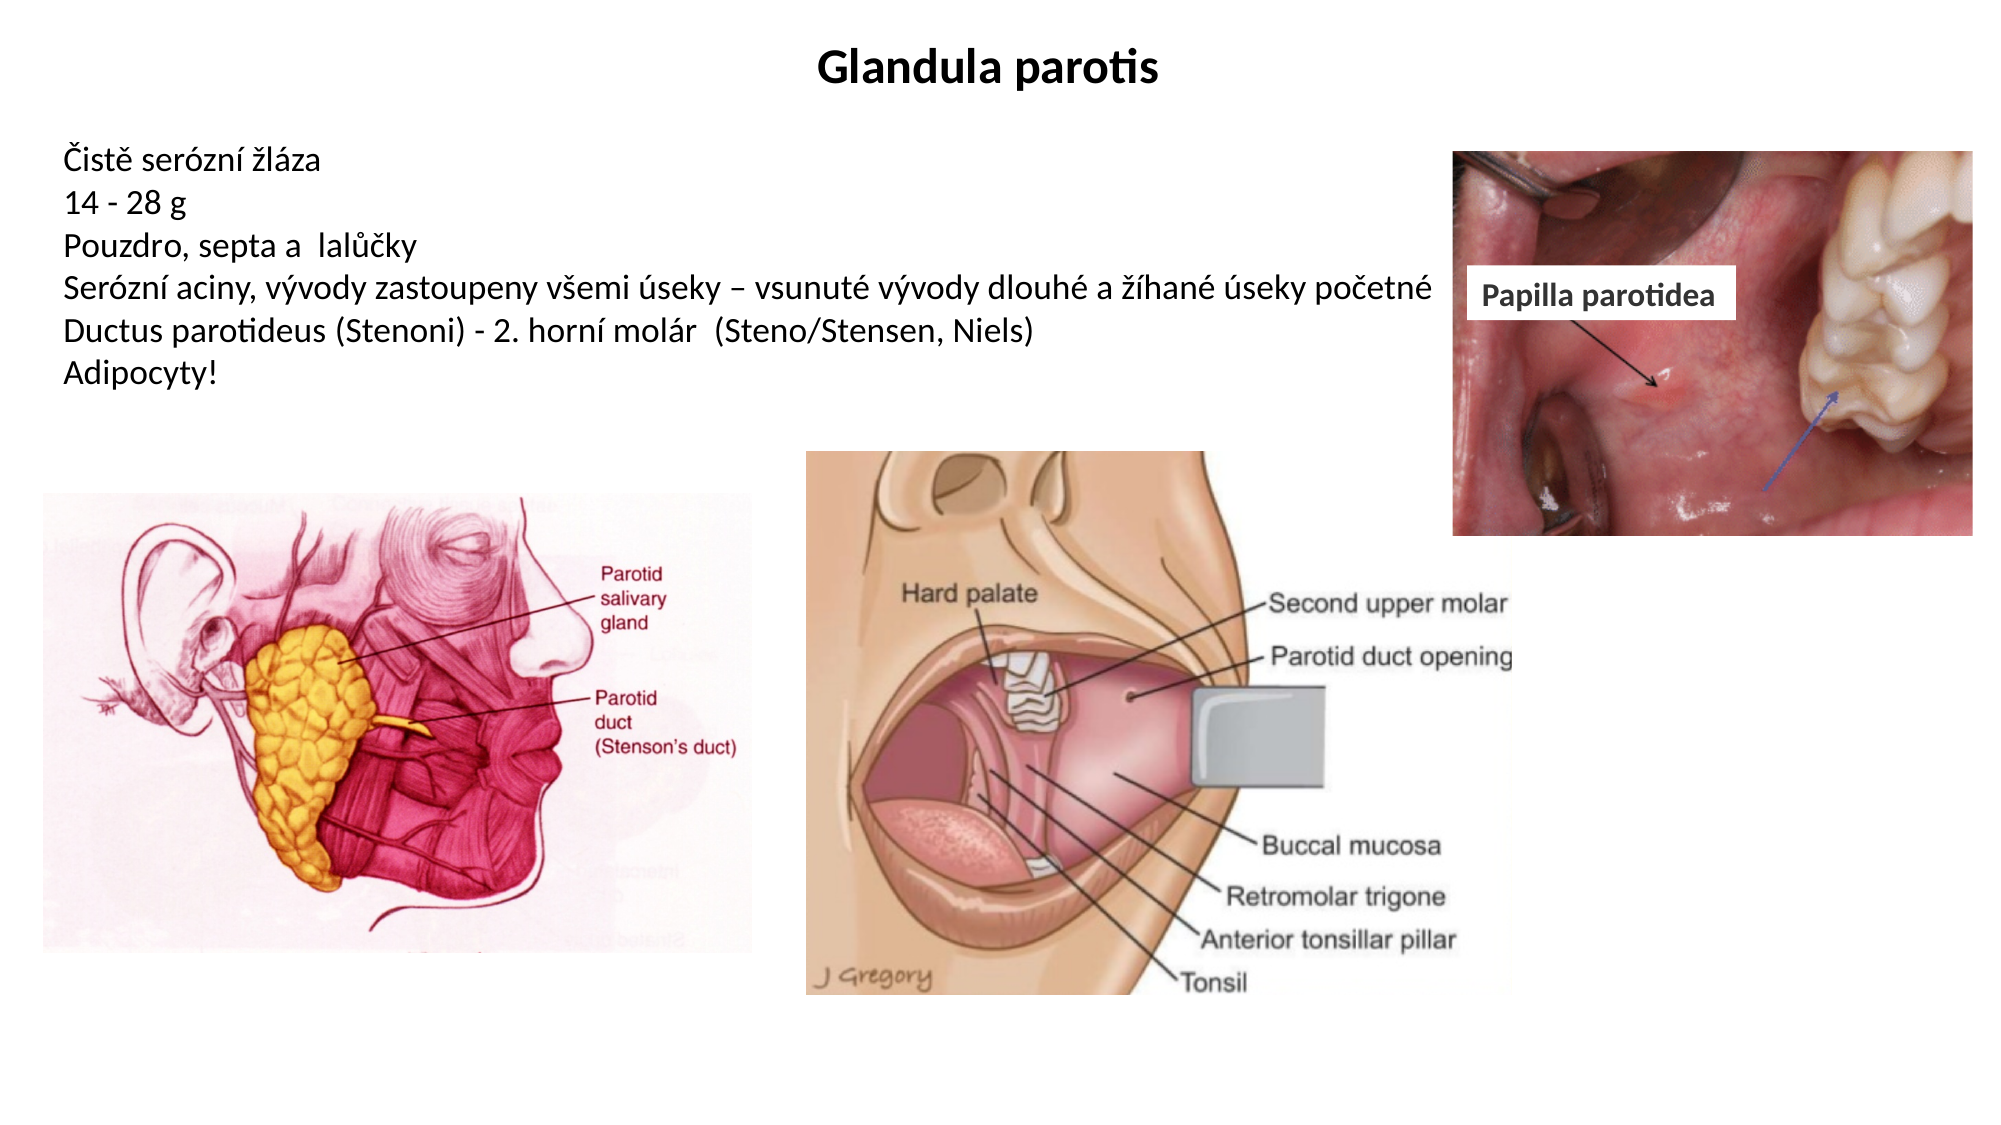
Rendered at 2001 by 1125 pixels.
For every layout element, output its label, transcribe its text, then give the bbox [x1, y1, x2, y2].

text_box Glandula parotis [397, 26, 1579, 102]
picture [806, 151, 1973, 995]
picture [43, 493, 752, 953]
text_box Čistě serózní žláza 14 - 28 g Pouzdro, septa a lalůčky Serózní aciny, vývody zastoupeny všemi úseky – vsunuté vývody dlouhé a žíhané úseky početné Ductus parotideus (Stenoni) - 2. horní molár (Steno/Stensen, Niels) Adipocyty! [48, 129, 1918, 399]
